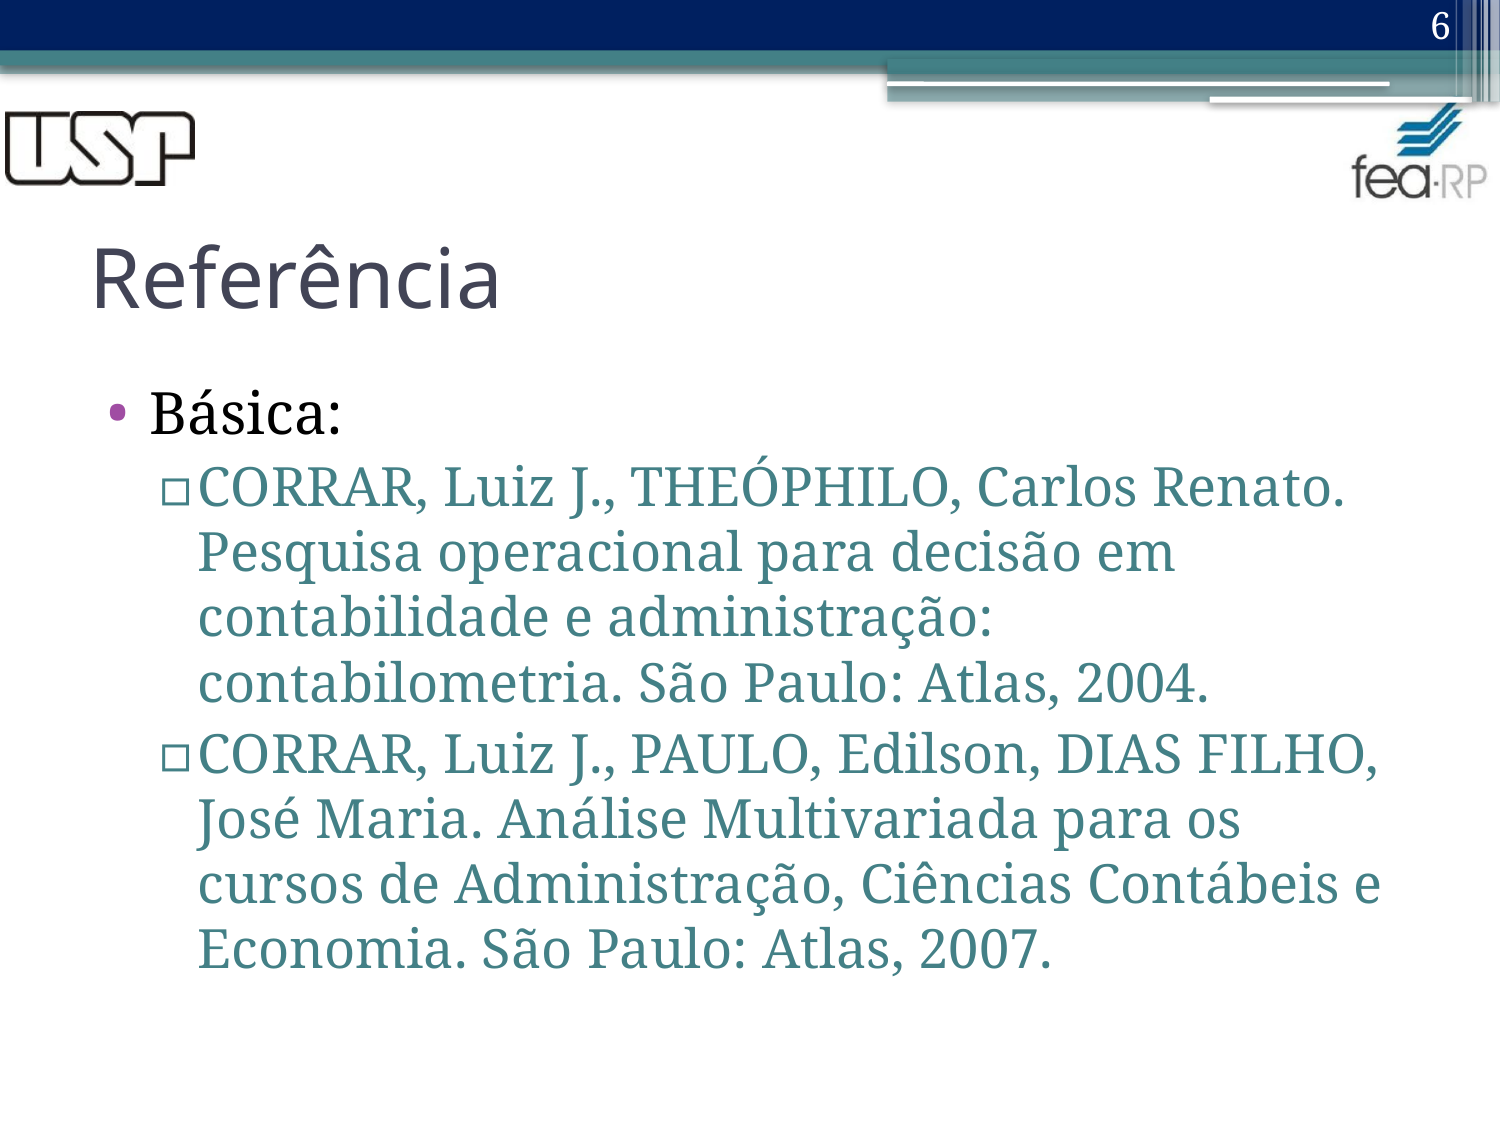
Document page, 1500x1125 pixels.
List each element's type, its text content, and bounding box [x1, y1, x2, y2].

picture [5, 111, 195, 186]
picture [1343, 102, 1500, 227]
title Referência [75, 187, 1425, 363]
list Básica: CORRAR, Luiz J., THEÓPHILO, Carlos Renato. Pesquisa operacional para decisão em contabilidade e administração: contabilometria. São Paulo: Atlas, 2004. CORRAR, Luiz J., PAULO, Edilson, DIAS FILHO, José Maria. Análise Multivariada para os cursos de Administração, Ciências Contábeis e Economia. São Paulo: Atlas, 2007. [75, 368, 1425, 1079]
slide_number 6 [1341, 0, 1466, 61]
